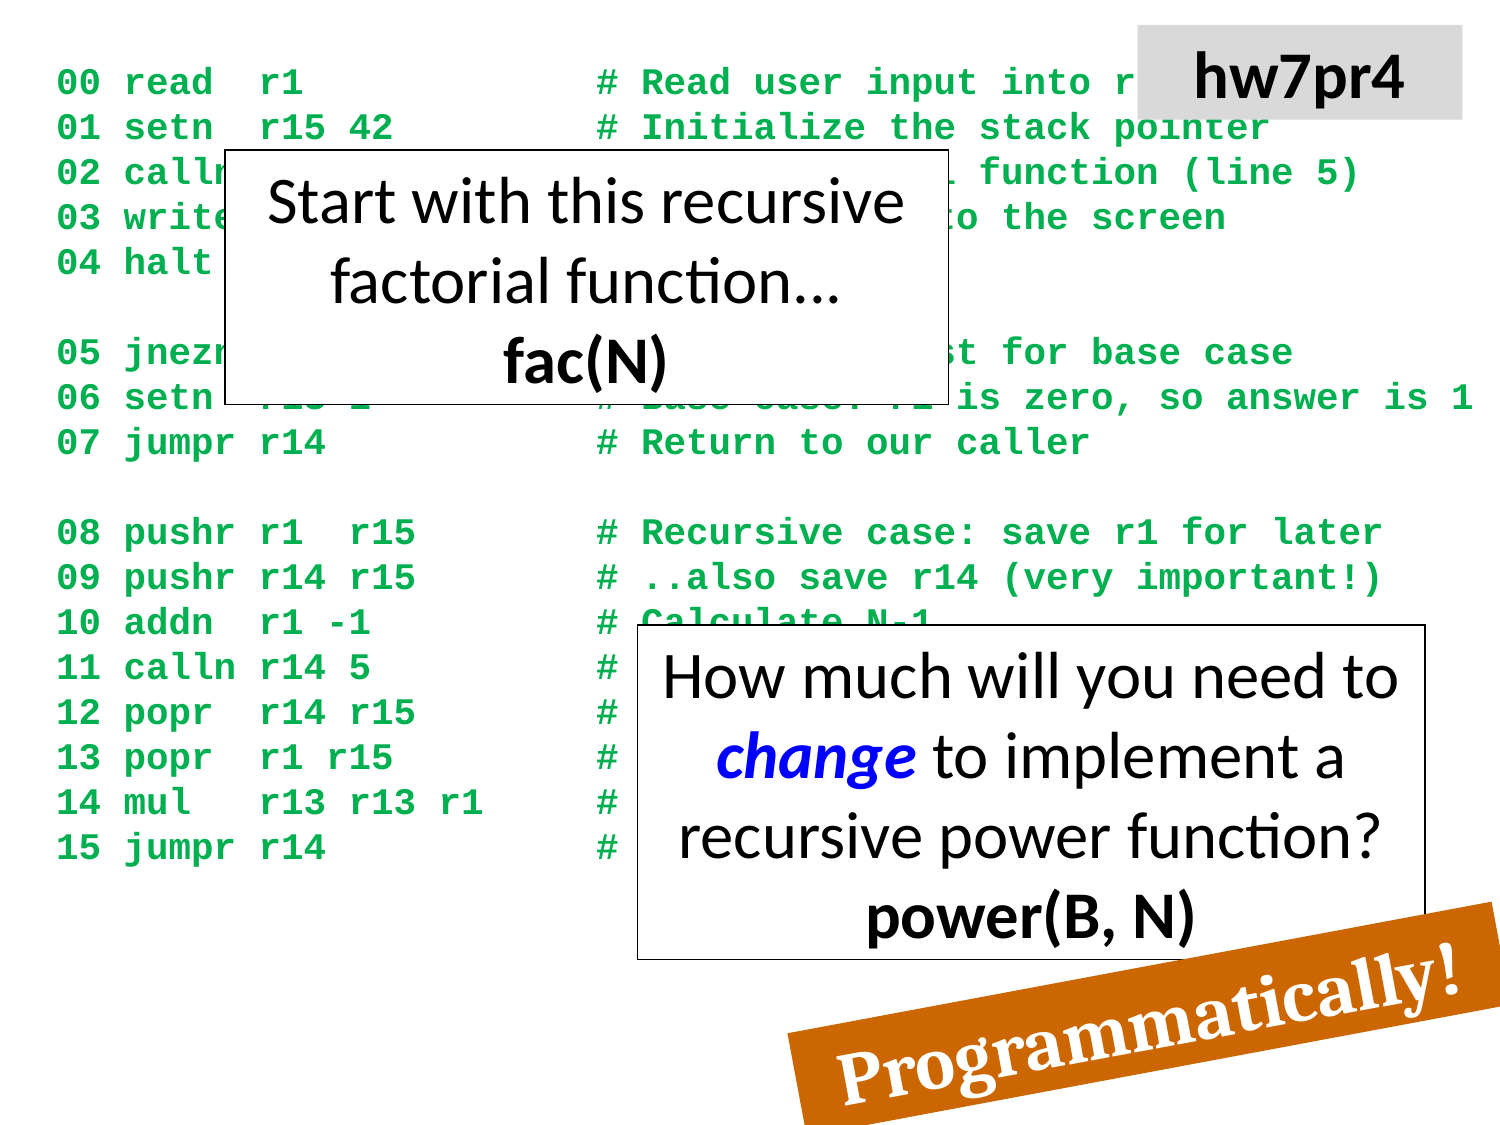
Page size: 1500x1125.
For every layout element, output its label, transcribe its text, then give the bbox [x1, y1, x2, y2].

text_box How much will you need to change to implement a recursive power function? power(B, N) [637, 624, 1425, 960]
text_box Start with this recursive factorial function... fac(N) [224, 149, 949, 405]
text_box Programmatically! [787, 901, 1500, 1125]
text_box 00 read r1 # Read user input into r1 01 setn r15 42 # Initialize the stack pointer 02 calln r14 5 # Call factorial function (line 5) 03 write r13 # Write result to the screen 04 halt # All done! 05 jnezn r1 8 # Factorial: test for base case 06 setn r13 1 # Base case: r1 is zero, so answer is 1 07 jumpr r14 # Return to our caller 08 pushr r1 r15 # Recursive case: save r1 for later 09 pushr r14 r15 # ..also save r14 (very important!) 10 addn r1 -1 # Calculate N-1 11 calln r14 5 # Ask for factorial of N-1 12 popr r14 r15 # Recover the registers we saved 13 popr r1 r15 # ... 14 mul r13 r13 r1 # Calculate N * fac(N-1) 15 jumpr r14 # All done; return to our caller [41, 49, 1489, 875]
text_box hw7pr4 [1137, 24, 1463, 120]
